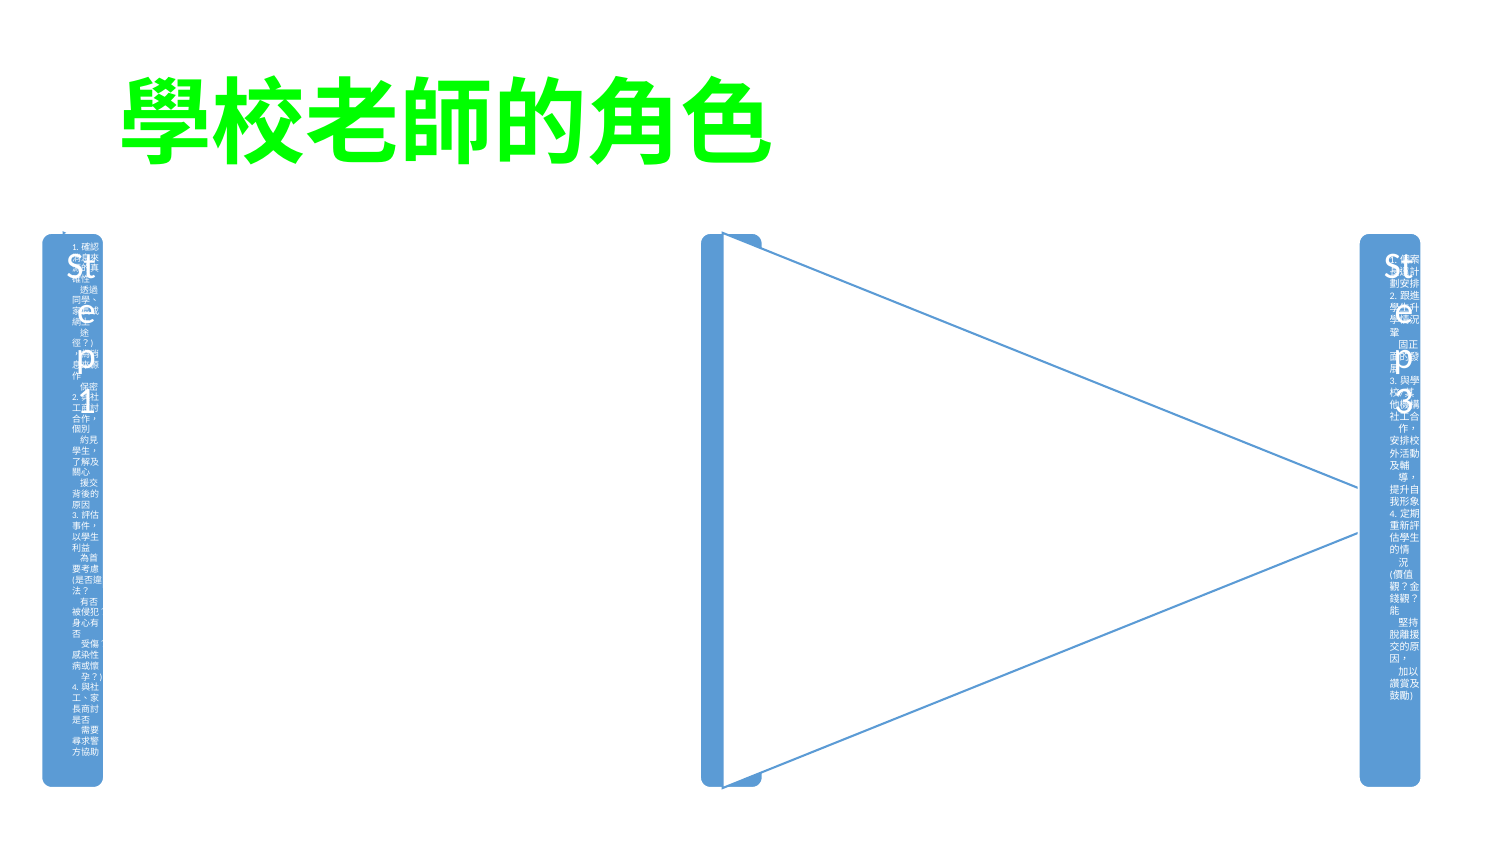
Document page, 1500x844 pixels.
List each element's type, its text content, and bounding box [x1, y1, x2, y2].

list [41, 232, 1437, 789]
title 學校老師的角色 [103, 44, 1397, 208]
